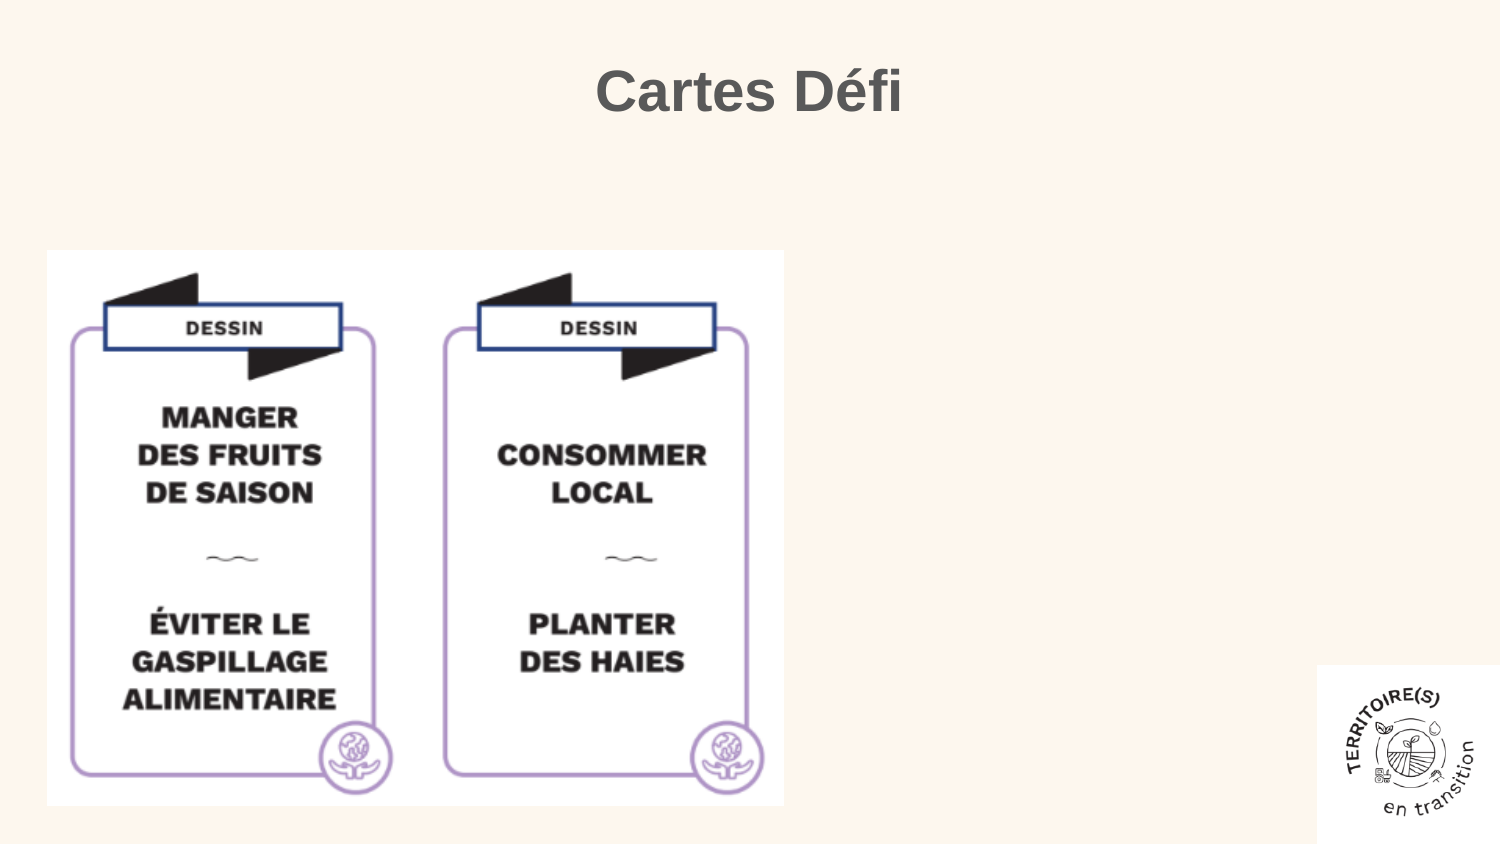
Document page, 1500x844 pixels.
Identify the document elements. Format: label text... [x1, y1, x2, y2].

picture [1317, 665, 1500, 844]
subtitle Cartes Défi [51, 38, 1449, 169]
picture [47, 250, 784, 806]
